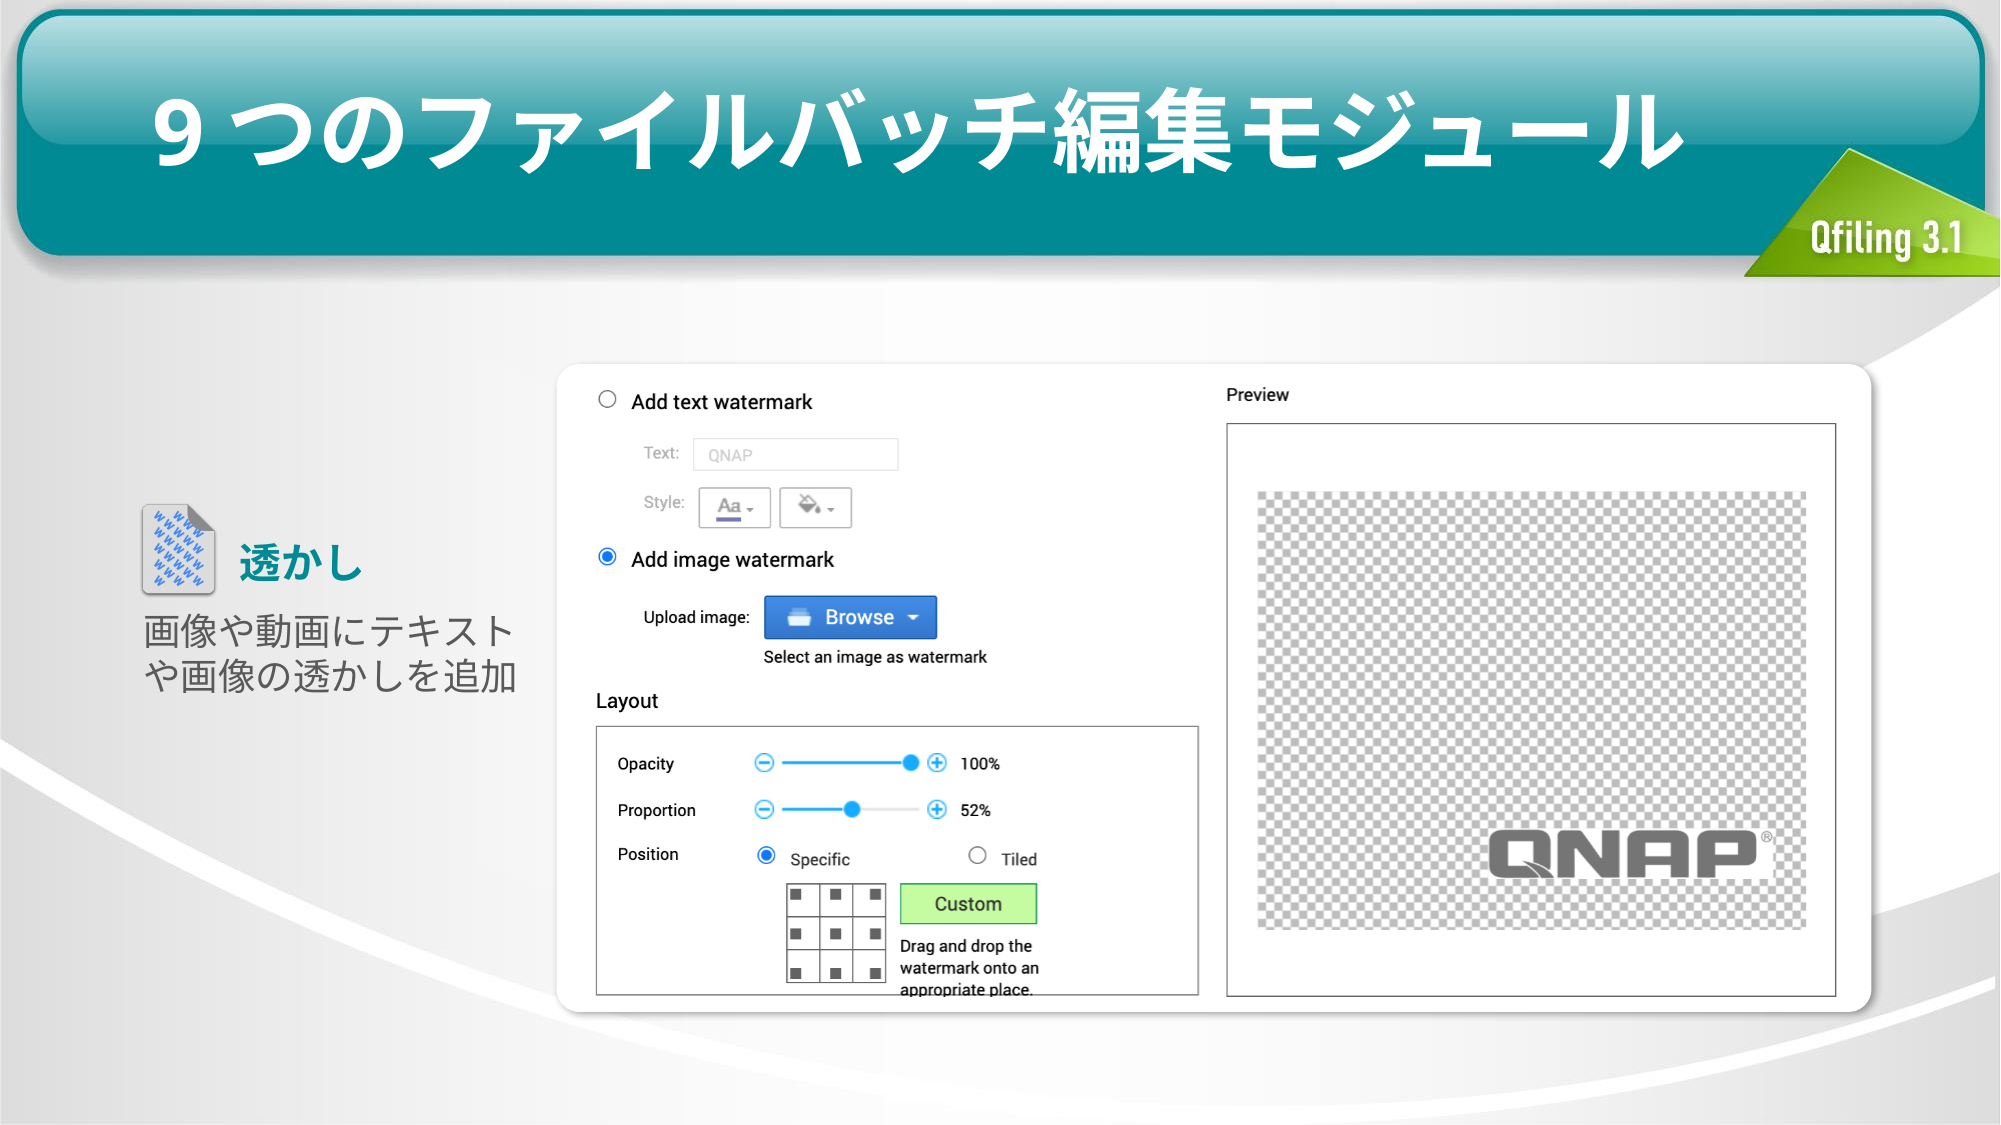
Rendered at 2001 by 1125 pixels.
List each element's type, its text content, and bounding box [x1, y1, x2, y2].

picture [0, 0, 2000, 1125]
text_box 画像や動画にテキストや画像の透かしを追加 [128, 600, 556, 706]
title 9つのファイルバッチ編集モジュール [137, 18, 1863, 253]
text_box 透かし [240, 529, 528, 595]
